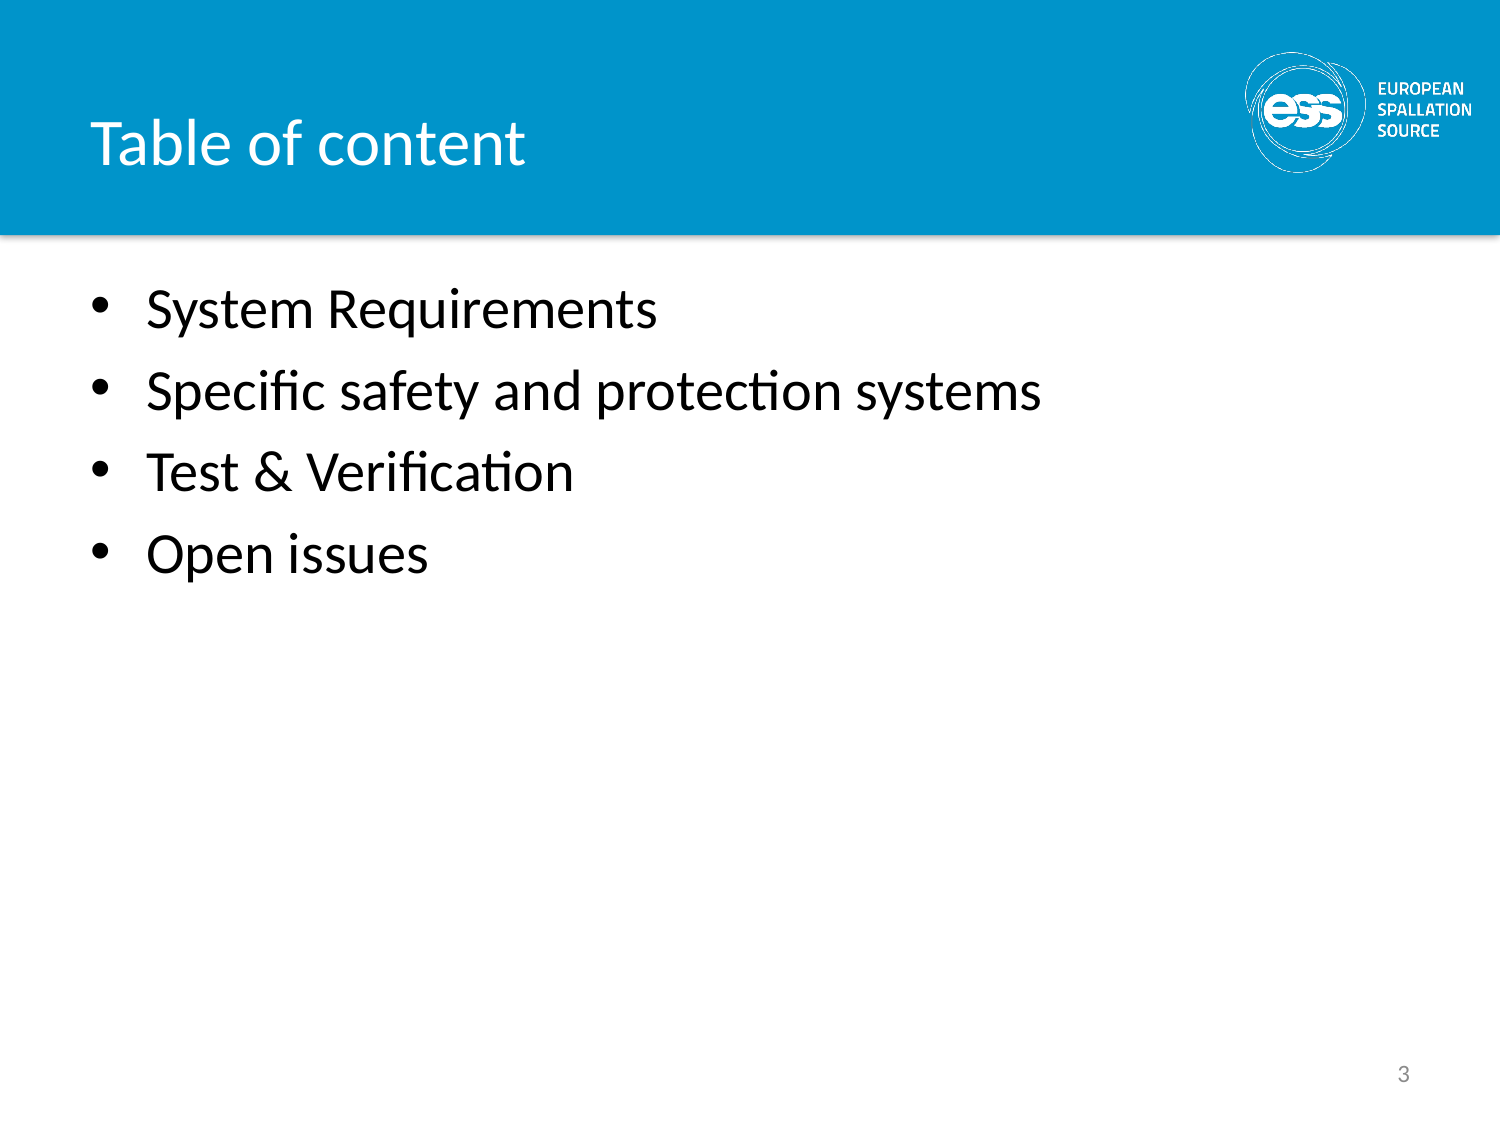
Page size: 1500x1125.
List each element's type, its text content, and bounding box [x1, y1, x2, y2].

slide_number 3 [1074, 1042, 1425, 1103]
title Table of content [75, 45, 1247, 233]
picture [1423, 83, 1430, 94]
picture [1422, 125, 1428, 134]
picture [1398, 109, 1406, 115]
picture [1432, 125, 1438, 136]
picture [1418, 104, 1423, 115]
picture [1454, 83, 1458, 94]
picture [1389, 104, 1393, 115]
list System Requirements Specific safety and protection systems Test & Verification Open issues [75, 262, 1425, 1005]
picture [1409, 104, 1415, 115]
picture [1436, 104, 1444, 115]
picture [1443, 86, 1450, 93]
picture [1264, 94, 1342, 127]
picture [1400, 83, 1407, 94]
picture [1379, 83, 1385, 94]
